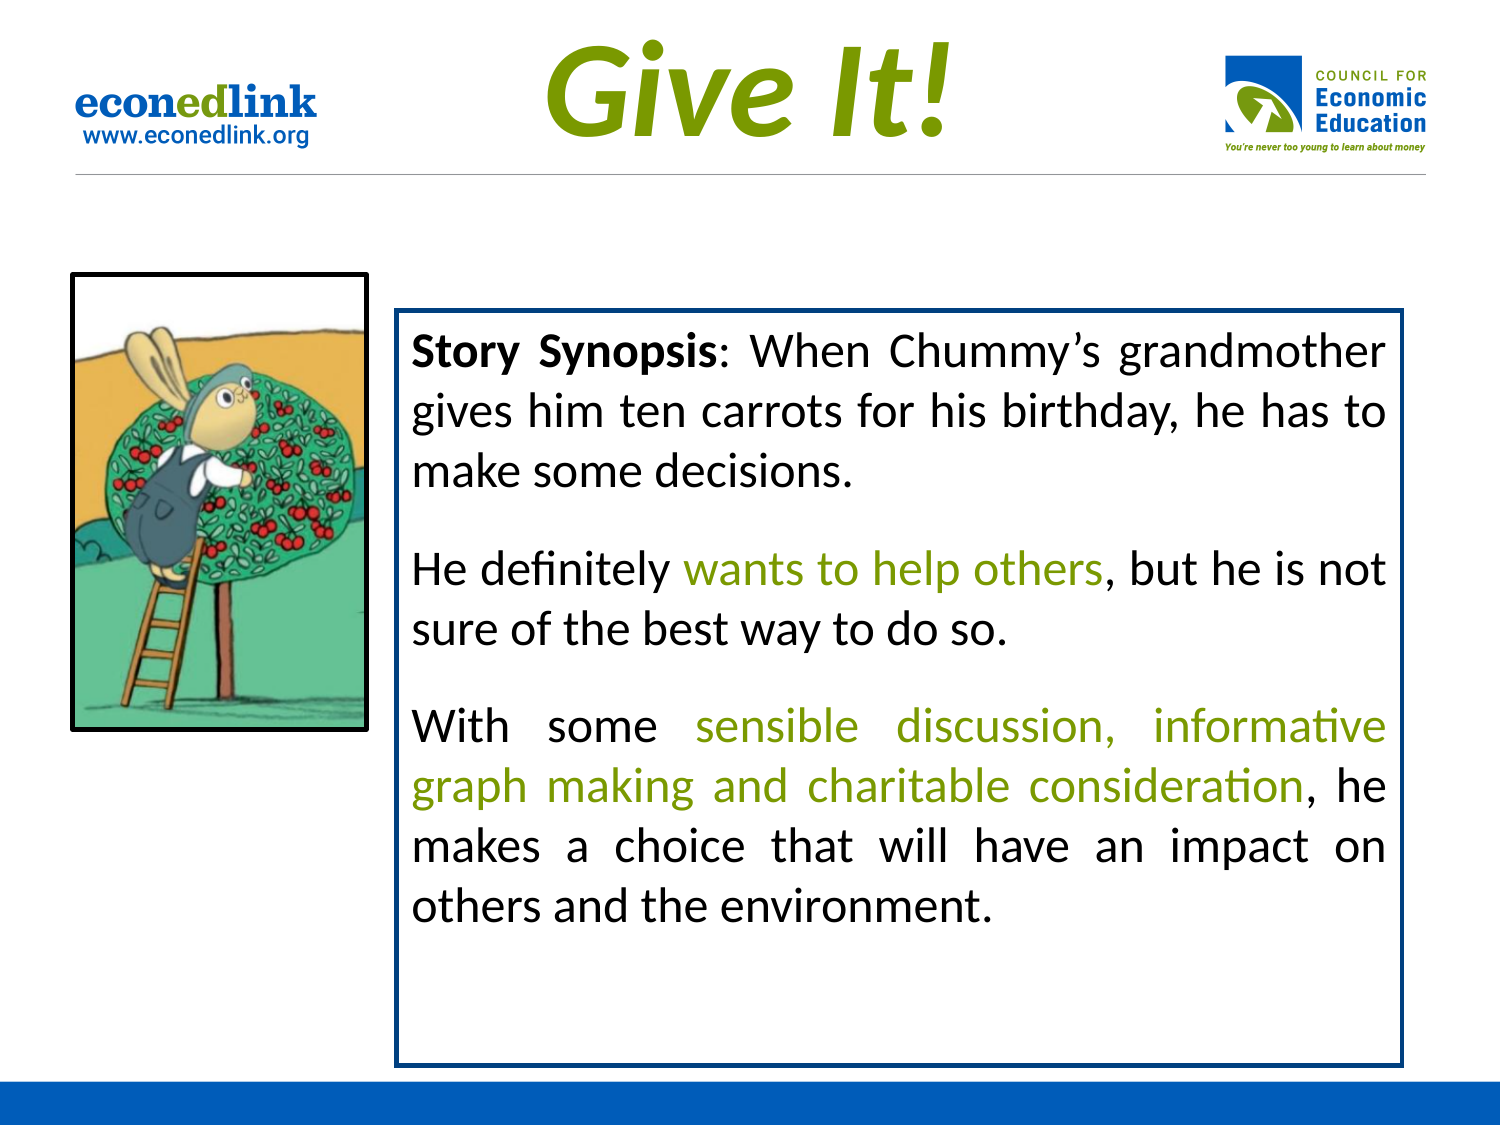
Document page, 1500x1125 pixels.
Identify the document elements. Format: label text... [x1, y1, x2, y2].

title Give It! [74, 10, 1426, 199]
picture [0, 0, 1500, 1125]
list Story Synopsis: When Chummy’s grandmother gives him ten carrots for his birthday, he has to make some decisions. He definitely wants to help others, but he is not sure of the best way to do so. With some sensible discussion, informative graph making and charitable consideration, he makes a choice that will have an impact on others and the environment. [396, 309, 1403, 1067]
